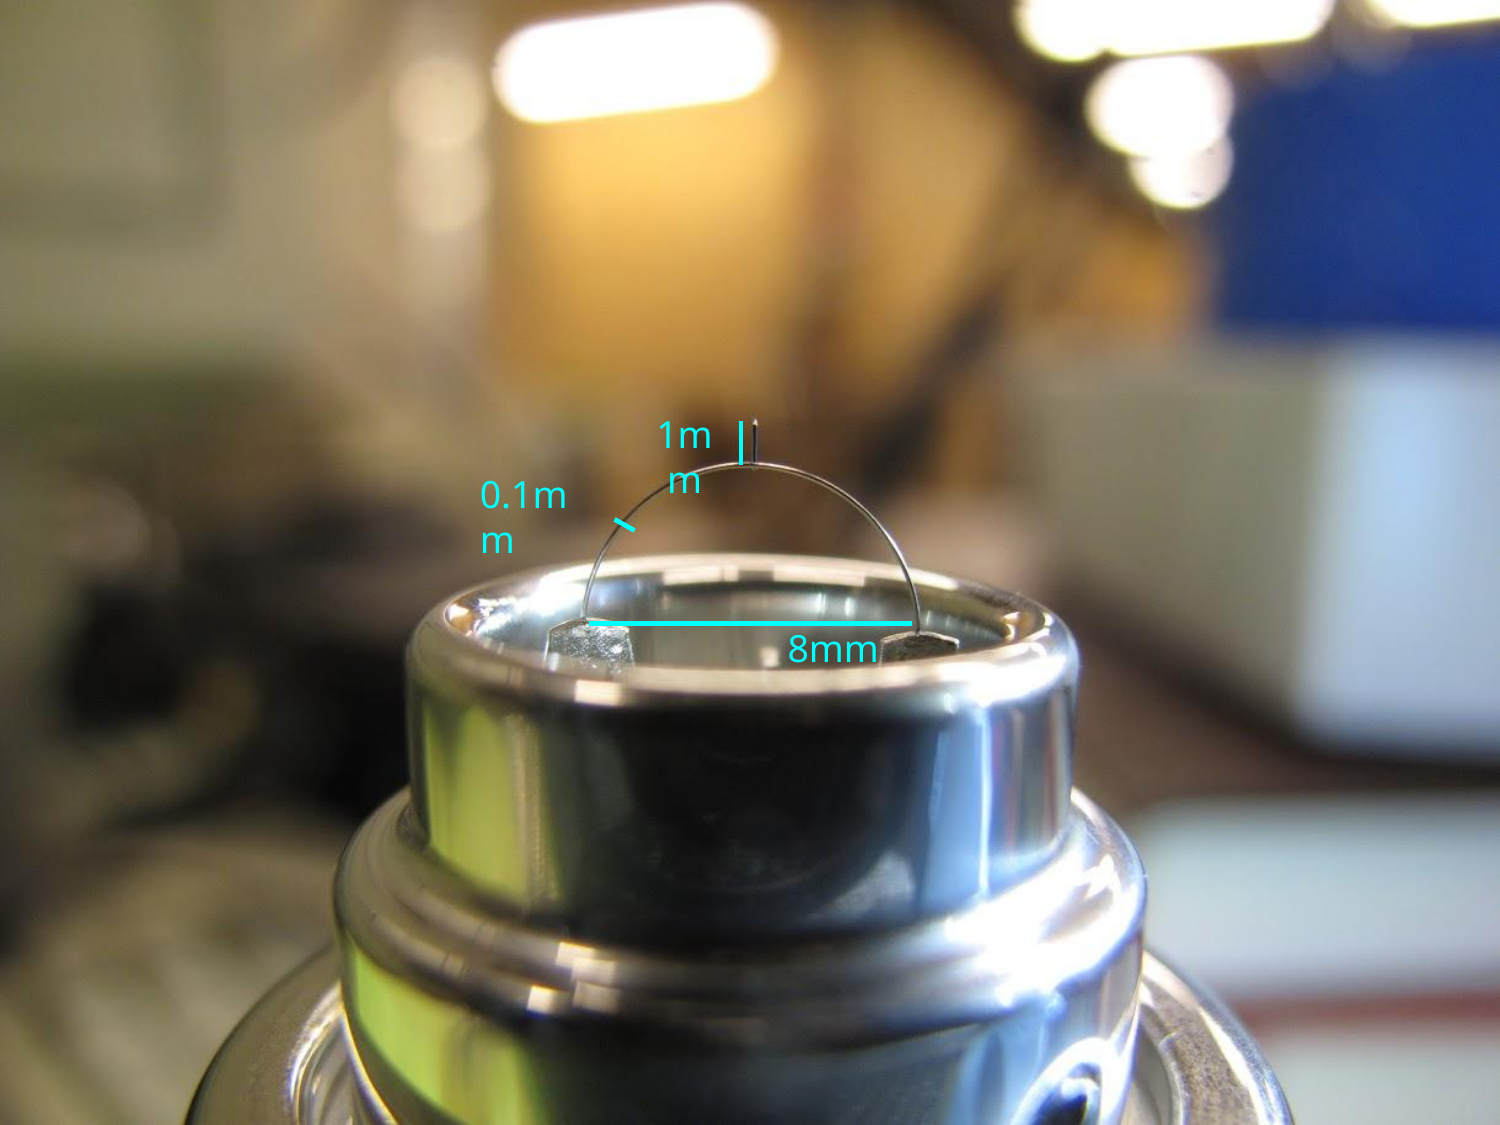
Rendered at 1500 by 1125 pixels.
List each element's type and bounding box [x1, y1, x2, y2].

text_box [614, 519, 635, 531]
picture [0, 0, 1500, 1125]
